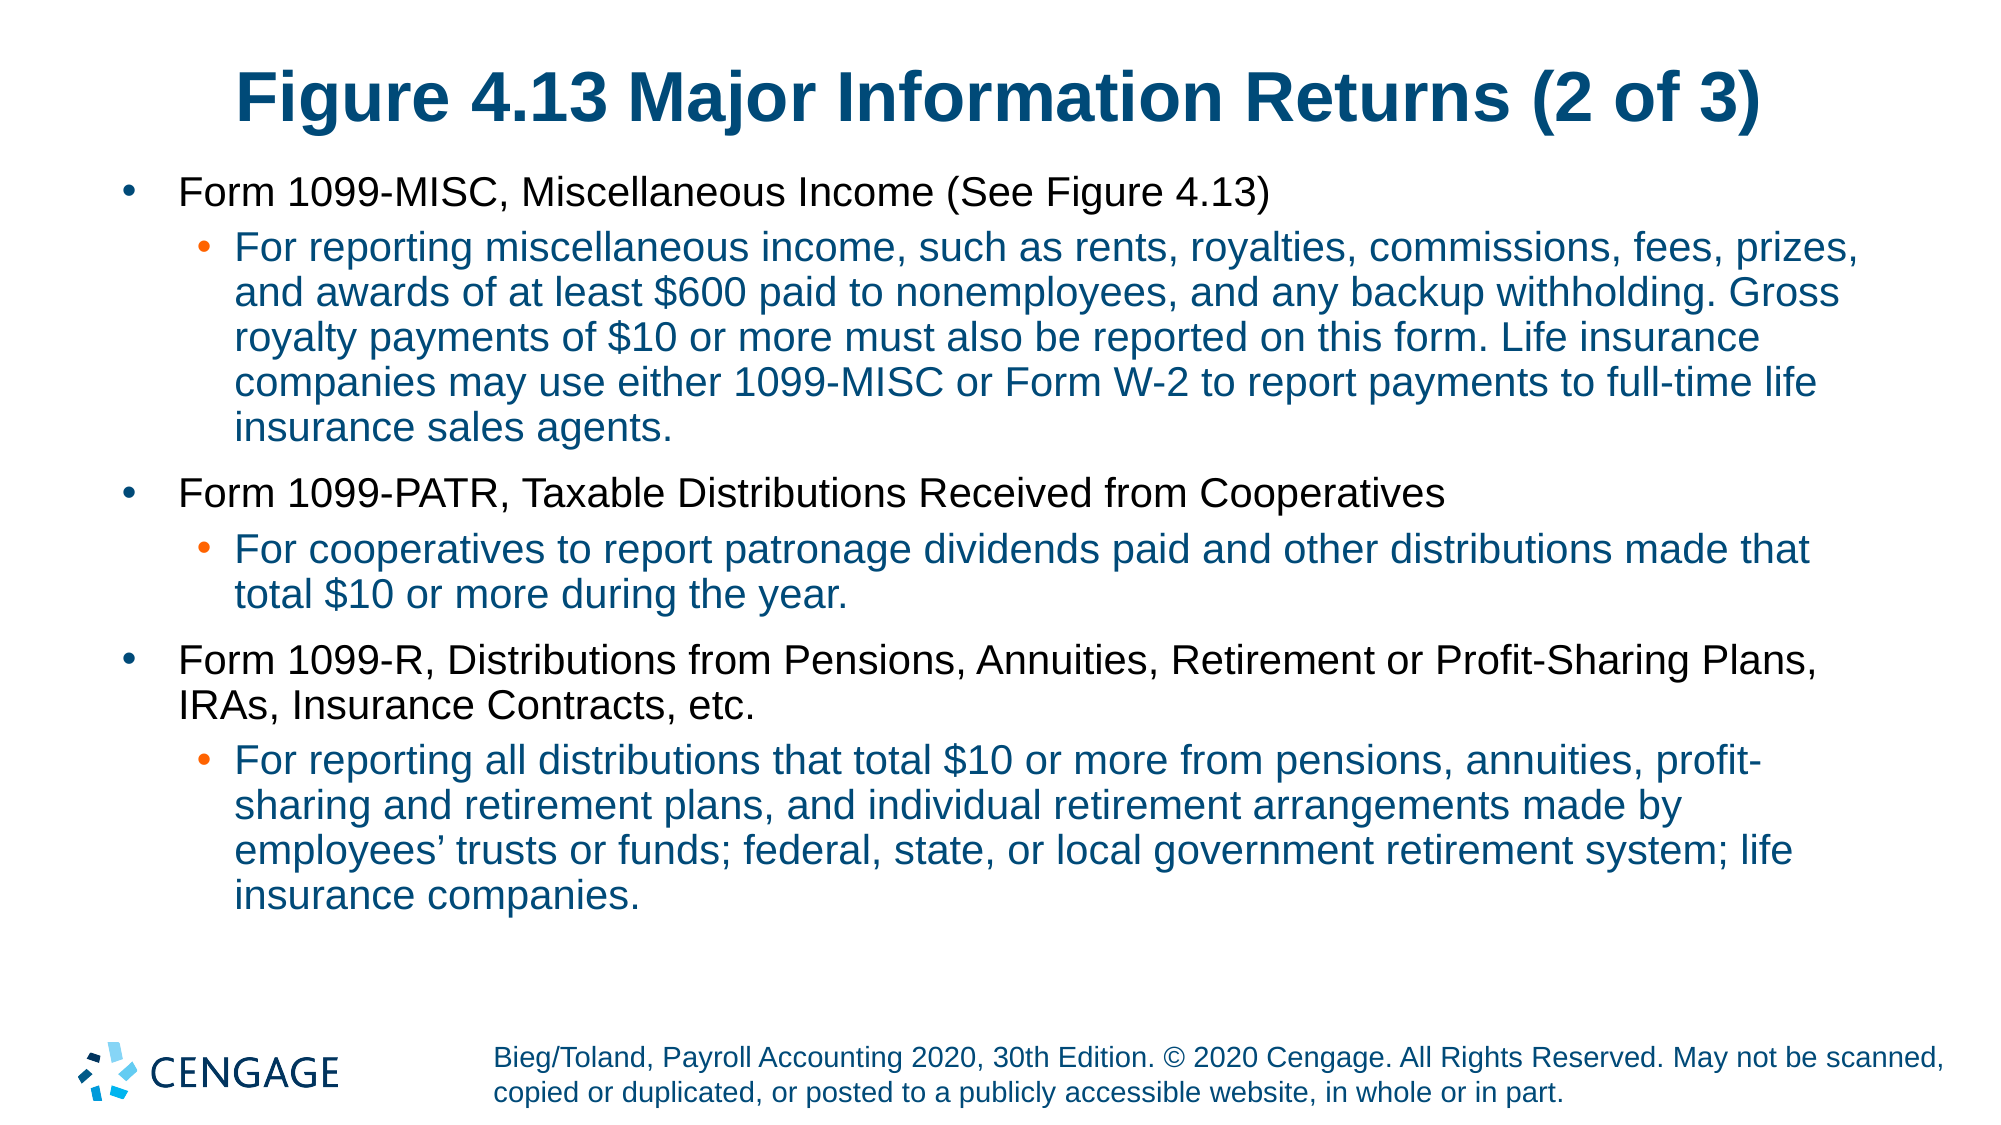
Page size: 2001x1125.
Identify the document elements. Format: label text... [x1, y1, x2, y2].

list Form 1099-MISC, Miscellaneous Income (See Figure 4.13) For reporting miscellaneous income, such as rents, royalties, commissions, fees, prizes, and awards of at least $600 paid to nonemployees, and any backup withholding. Gross royalty payments of $10 or more must also be reported on this form. Life insurance companies may use either 1099-MISC or Form W-2 to report payments to full-time life insurance sales agents. Form 1099-PATR, Taxable Distributions Received from Cooperatives For cooperatives to report patronage dividends paid and other distributions made that total $10 or more during the year. Form 1099-R, Distributions from Pensions, Annuities, Retirement or Profit-Sharing Plans, IRAs, Insurance Contracts, etc. For reporting all distributions that total $10 or more from pensions, annuities, profit-sharing and retirement plans, and individual retirement arrangements made by employees’ trusts or funds; federal, state, or local government retirement system; life insurance companies. [121, 170, 1880, 990]
picture [78, 1042, 338, 1101]
title Figure 4.13 Major Information Returns (2 of 3) [137, 59, 1863, 171]
